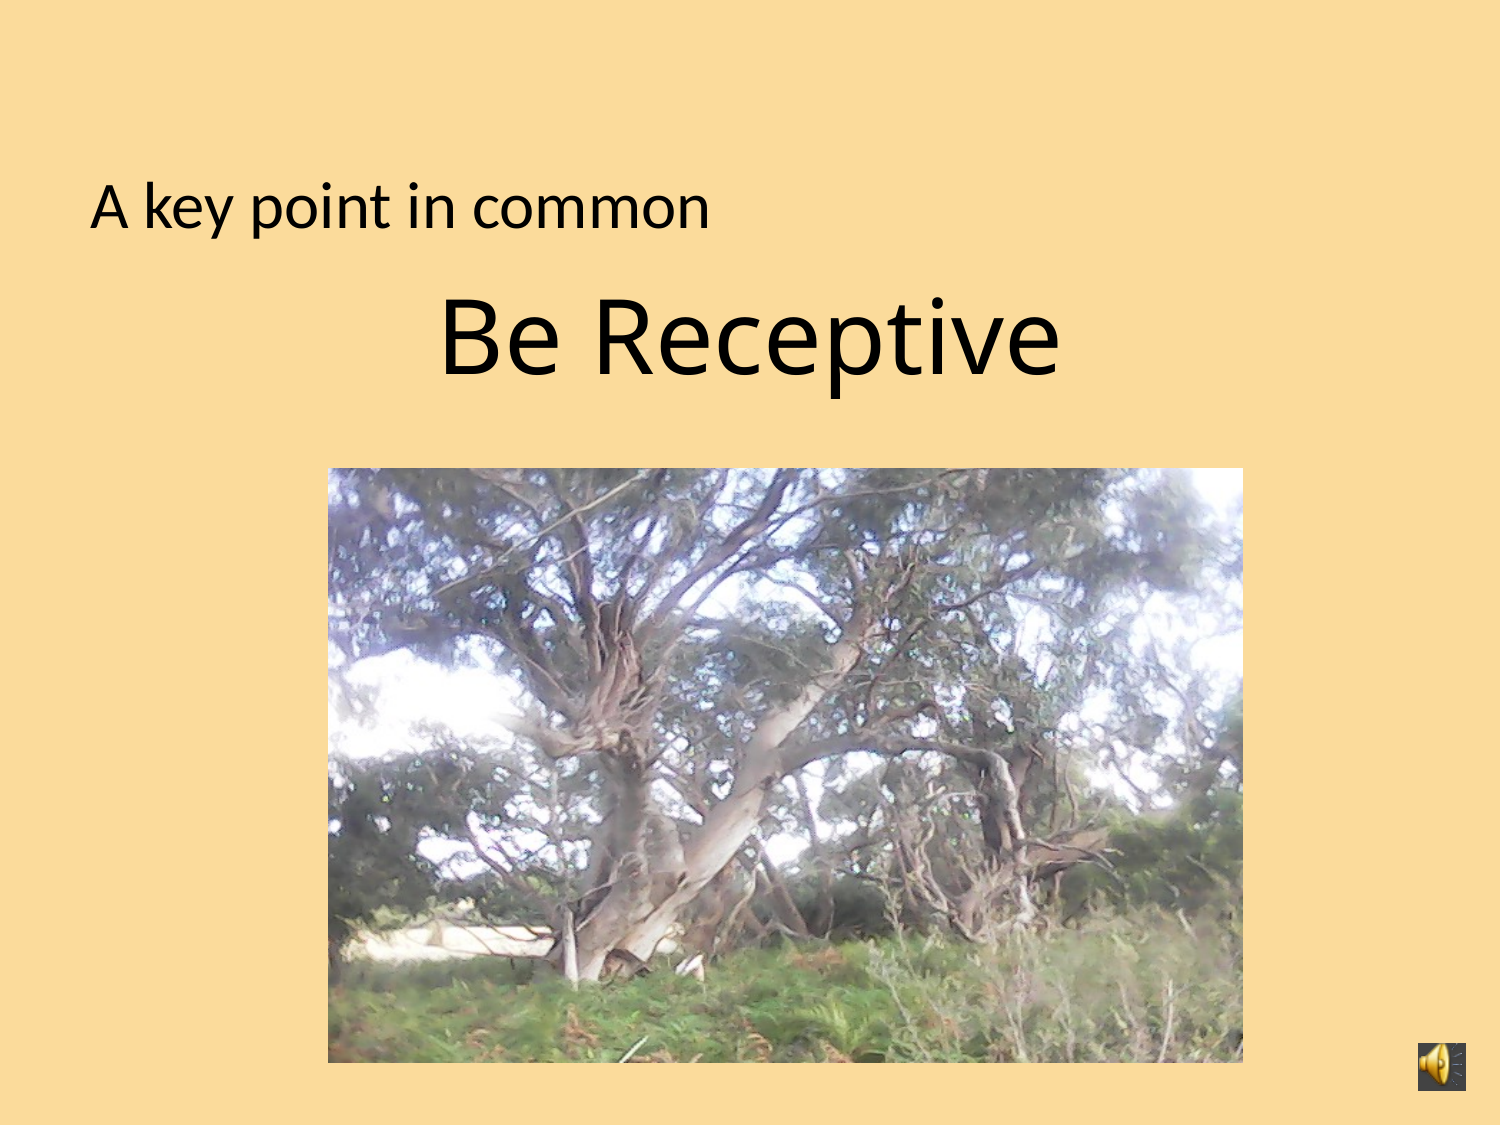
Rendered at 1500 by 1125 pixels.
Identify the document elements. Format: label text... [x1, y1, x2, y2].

picture [1416, 1041, 1468, 1093]
picture [327, 468, 1243, 1063]
list A key point in common Be Receptive [75, 117, 1425, 1005]
